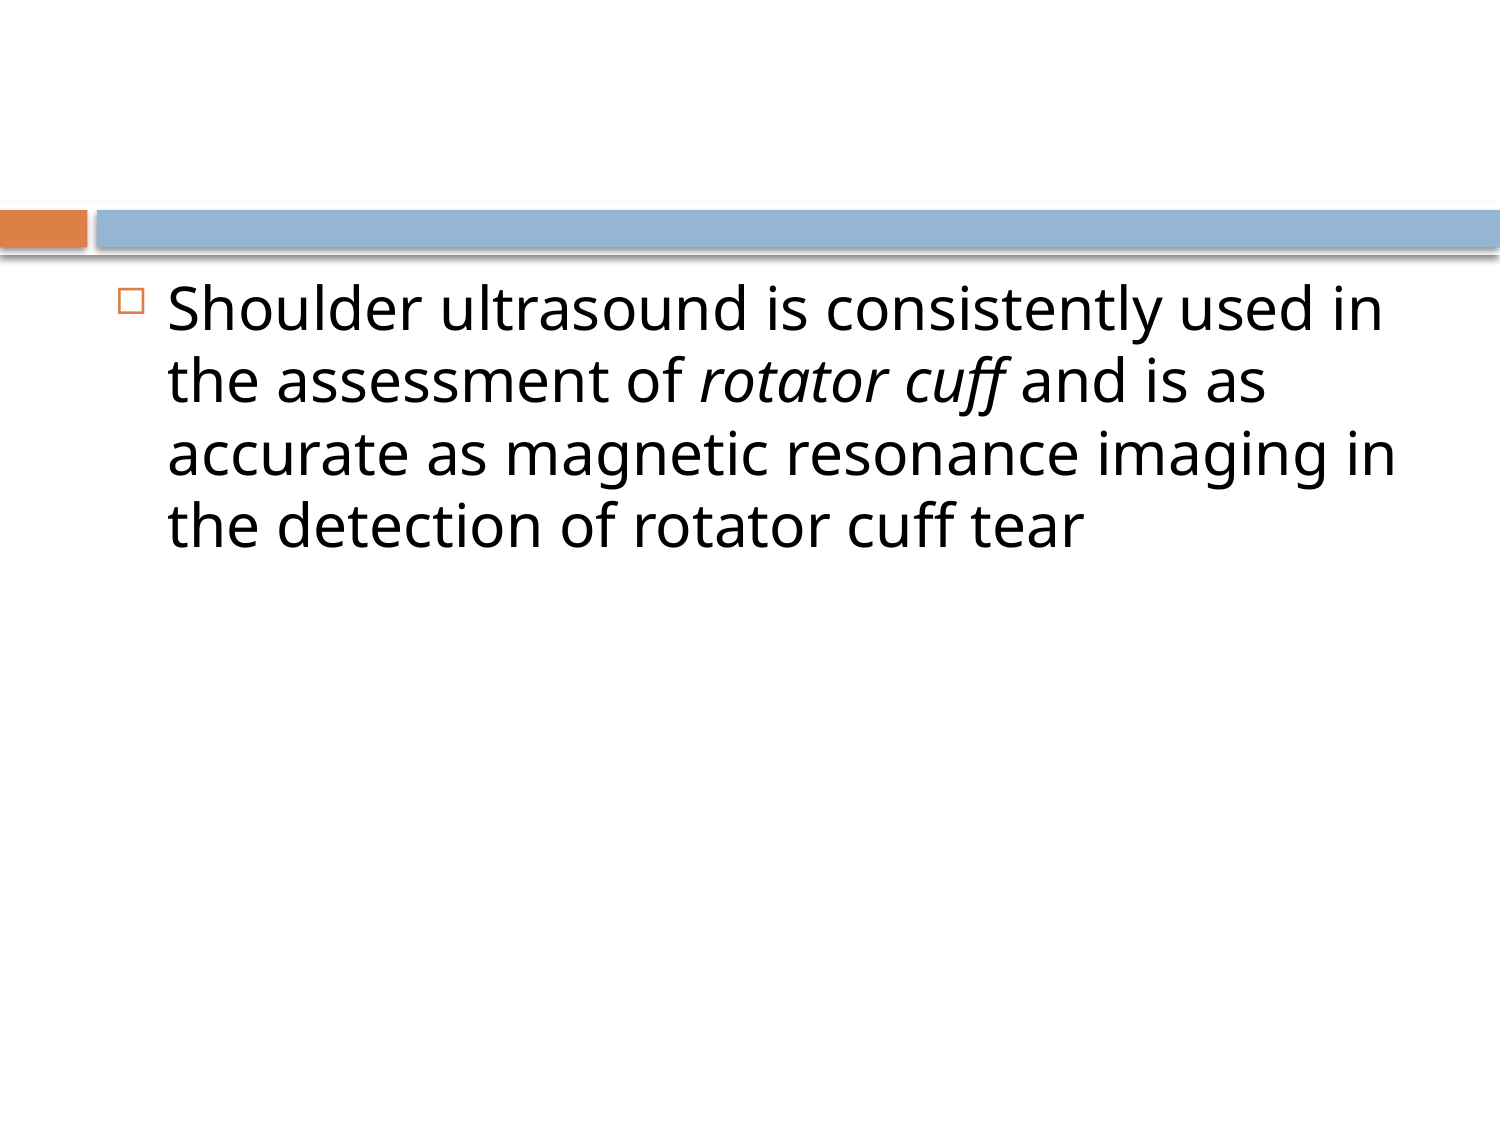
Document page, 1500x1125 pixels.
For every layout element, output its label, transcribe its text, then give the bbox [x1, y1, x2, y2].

list Shoulder ultrasound is consistently used in the assessment of rotator cuff and is as accurate as magnetic resonance imaging in the detection of rotator cuff tear [100, 262, 1438, 1000]
